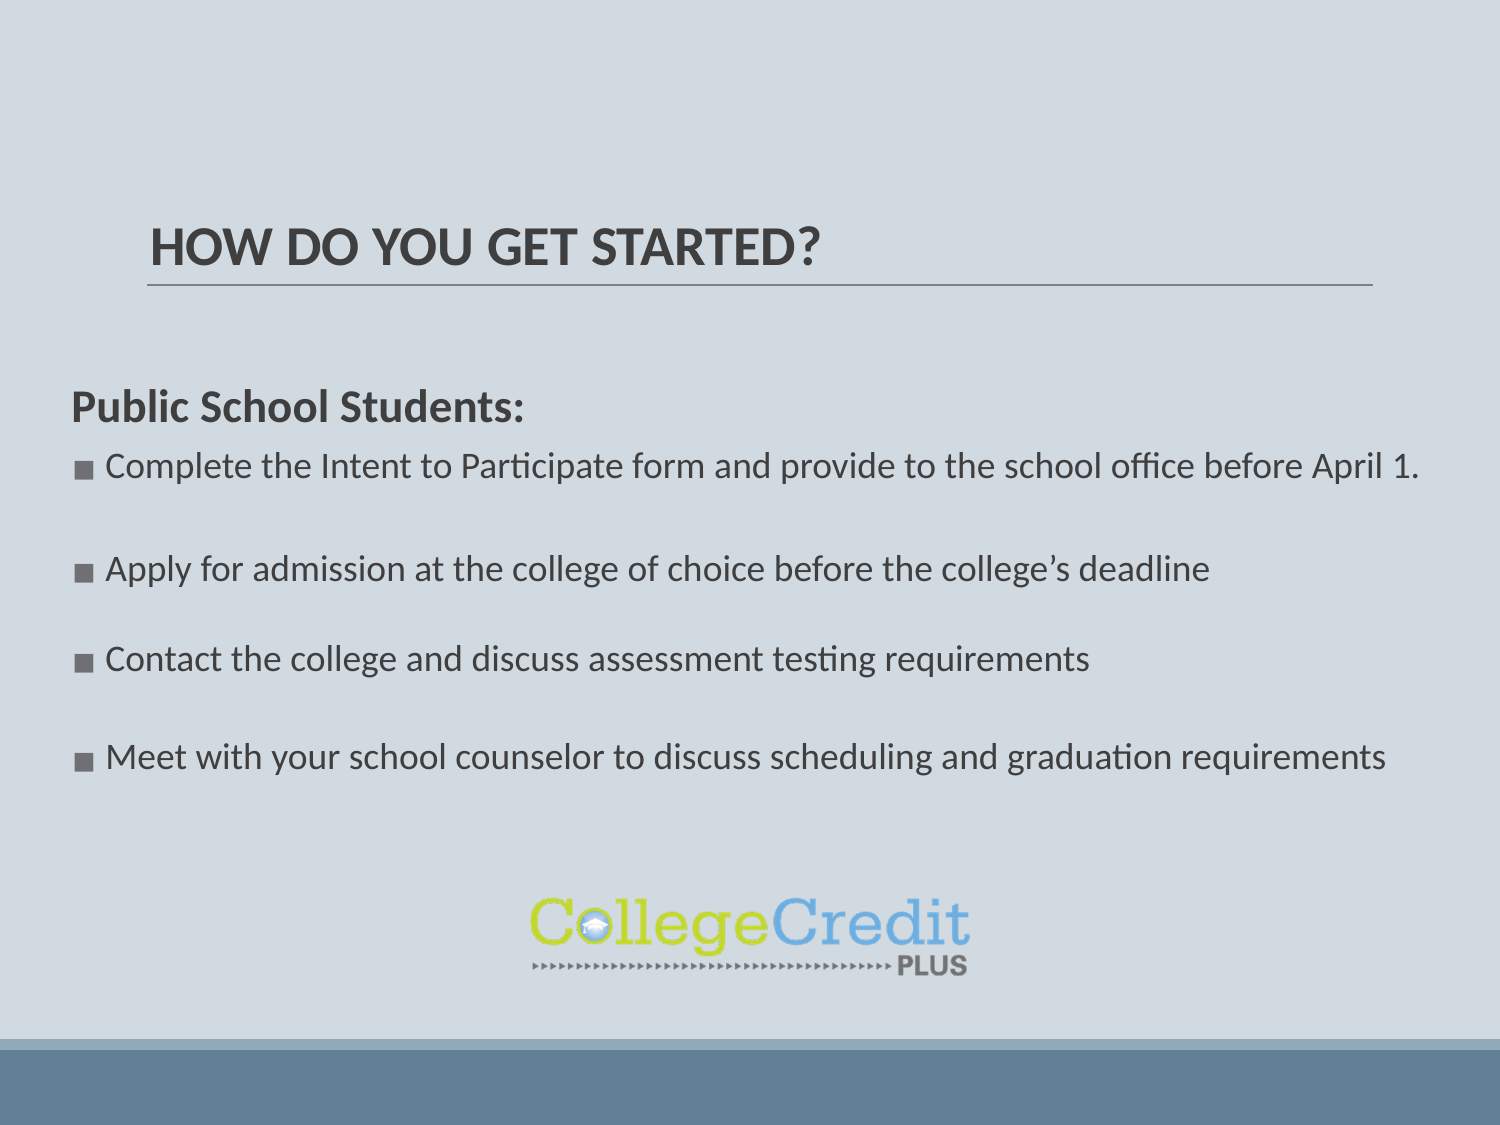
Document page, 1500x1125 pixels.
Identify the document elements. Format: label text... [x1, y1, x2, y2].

picture [529, 897, 970, 976]
title HOW DO YOU GET STARTED? [135, 47, 1373, 285]
list Public School Students: Complete the Intent to Participate form and provide to the school office before April 1. Apply for admission at the college of choice before the college’s deadline Contact the college and discuss assessment testing requirements Meet with your school counselor to discuss scheduling and graduation requirements [71, 368, 1429, 945]
